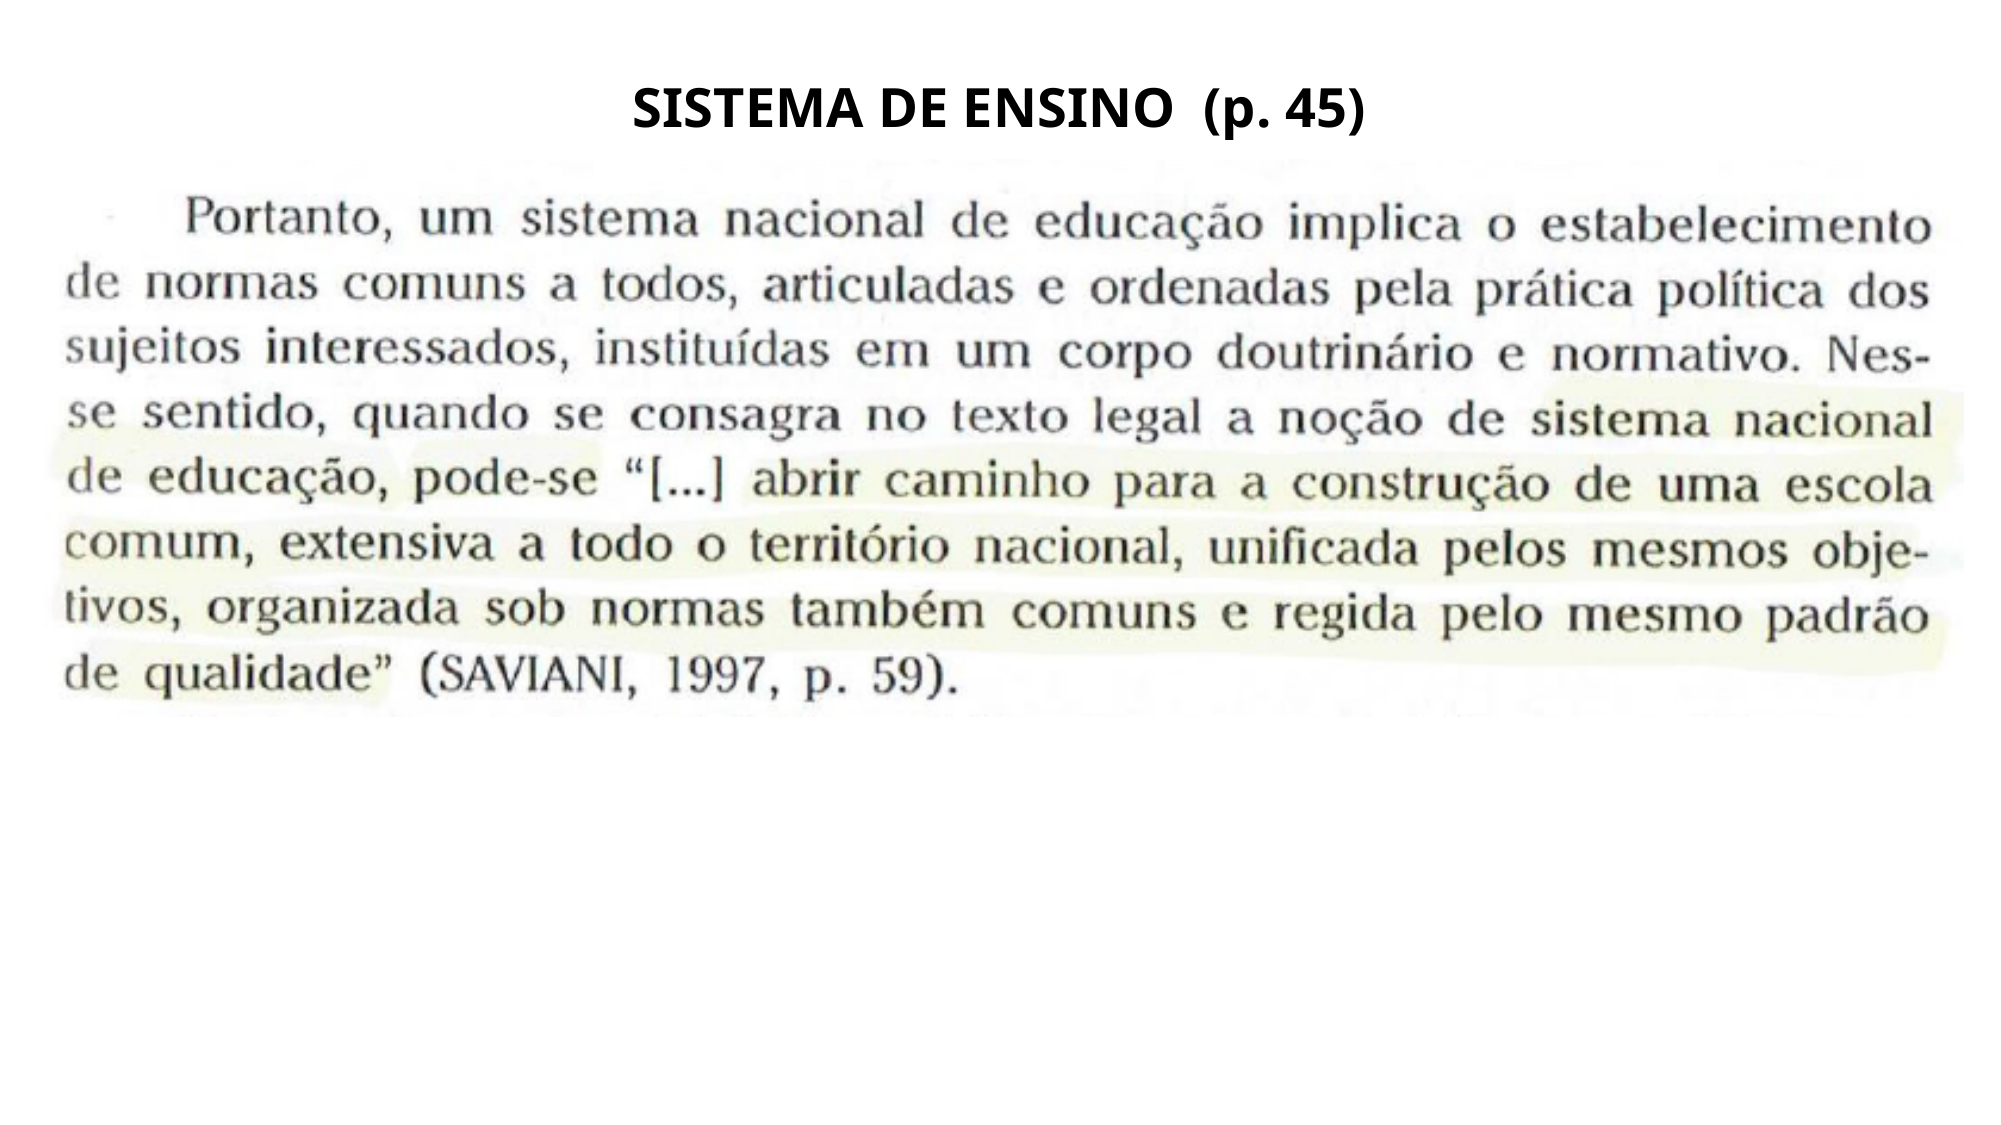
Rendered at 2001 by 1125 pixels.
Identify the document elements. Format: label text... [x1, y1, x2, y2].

title SISTEMA DE ENSINO (p. 45) [137, 59, 1863, 159]
picture [36, 159, 1964, 717]
